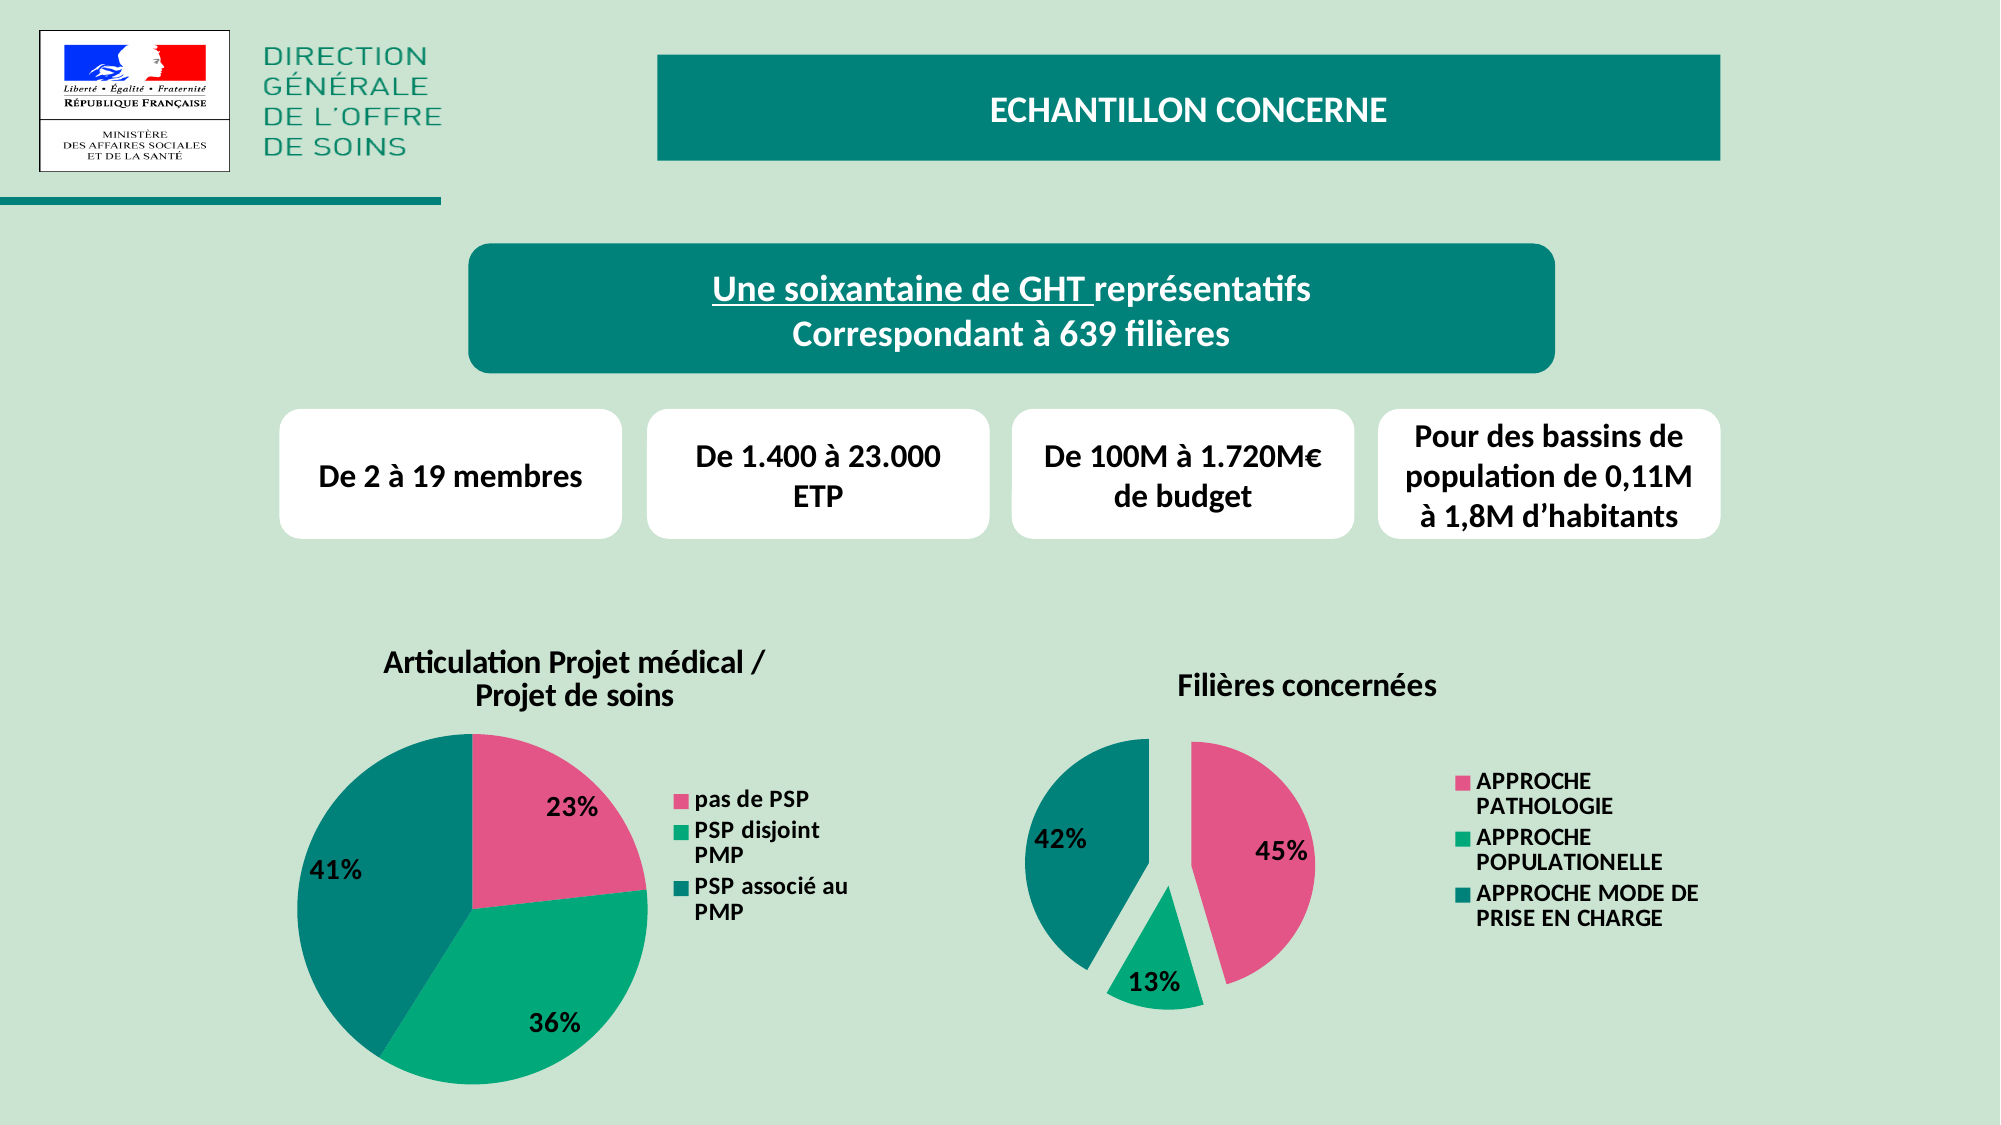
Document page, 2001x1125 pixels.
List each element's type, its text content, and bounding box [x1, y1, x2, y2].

text_box De 1.400 à 23.000 ETP [645, 407, 991, 540]
text_box Une soixantaine de GHT représentatifs Correspondant à 639 filières [467, 242, 1557, 375]
chart [893, 645, 1721, 1059]
picture [244, 22, 482, 201]
text_box Pour des bassins de population de 0,11M à 1,8M d’habitants [1376, 407, 1722, 540]
text_box De 100M à 1.720M€ de budget [1010, 407, 1356, 540]
text_box ECHANTILLON CONCERNE [656, 53, 1721, 162]
chart [279, 621, 870, 1094]
picture [39, 30, 230, 172]
text_box De 2 à 19 membres [278, 407, 624, 540]
